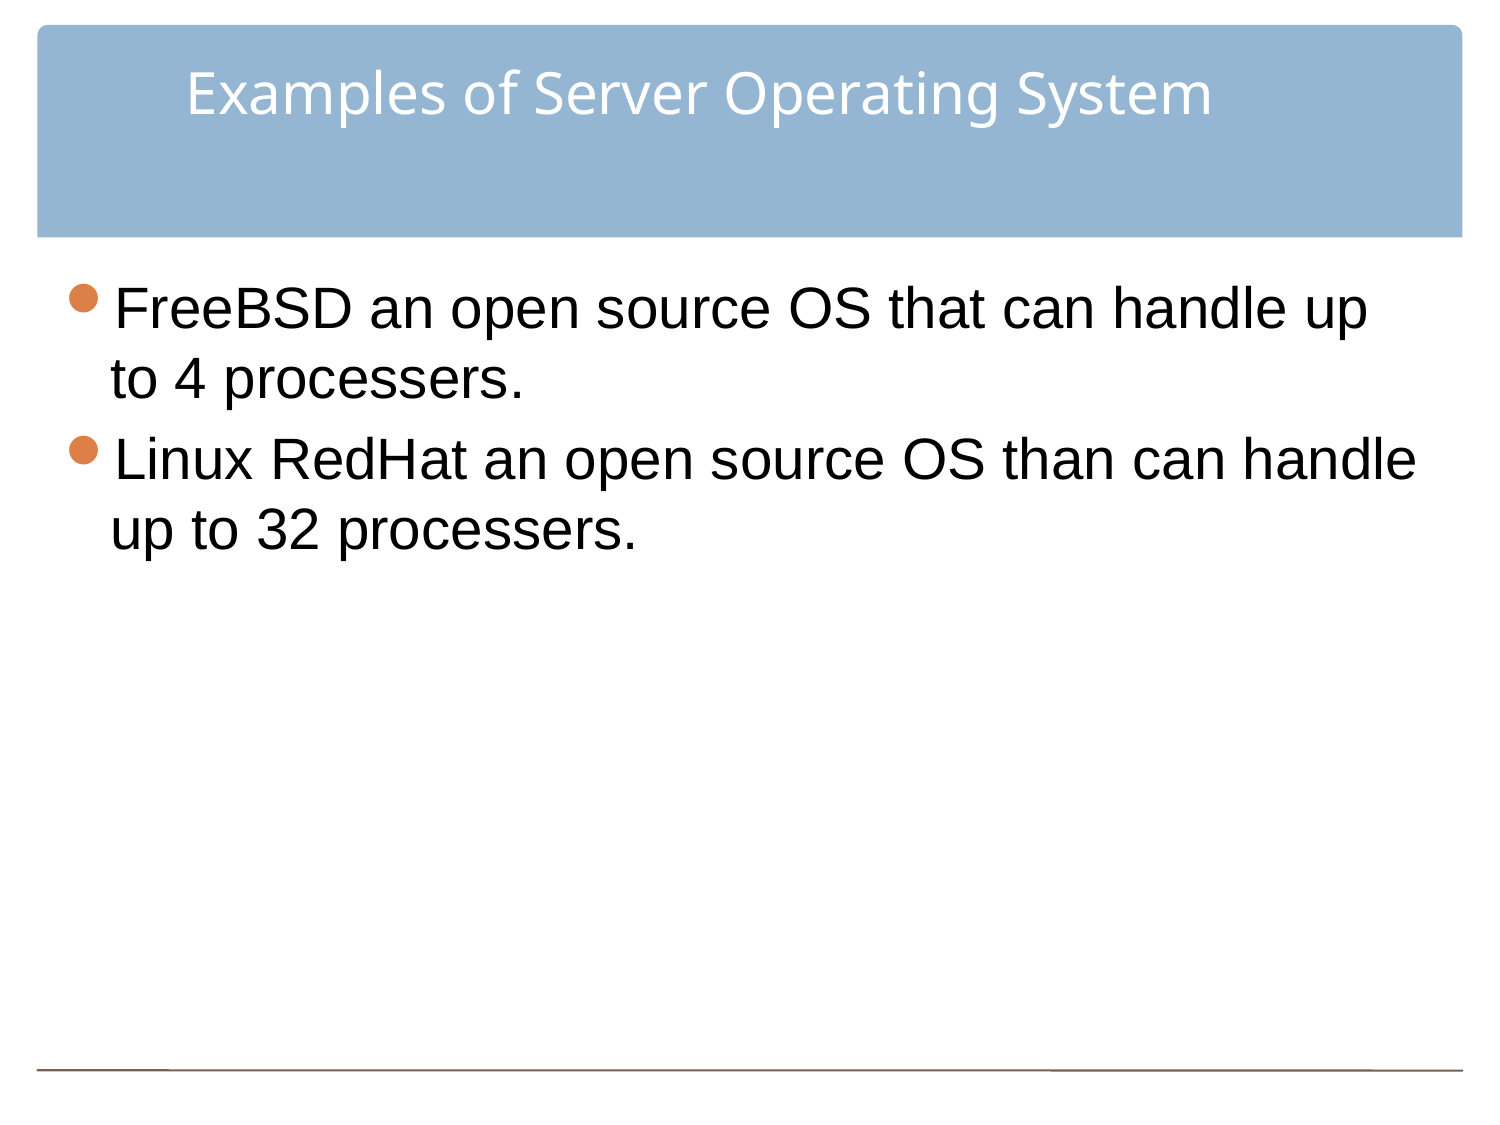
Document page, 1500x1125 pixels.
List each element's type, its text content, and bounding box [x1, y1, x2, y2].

title Examples of Server Operating System [87, 50, 1313, 133]
list FreeBSD an open source OS that can handle up to 4 processers. Linux RedHat an open source OS than can handle up to 32 processers. [50, 262, 1450, 1050]
